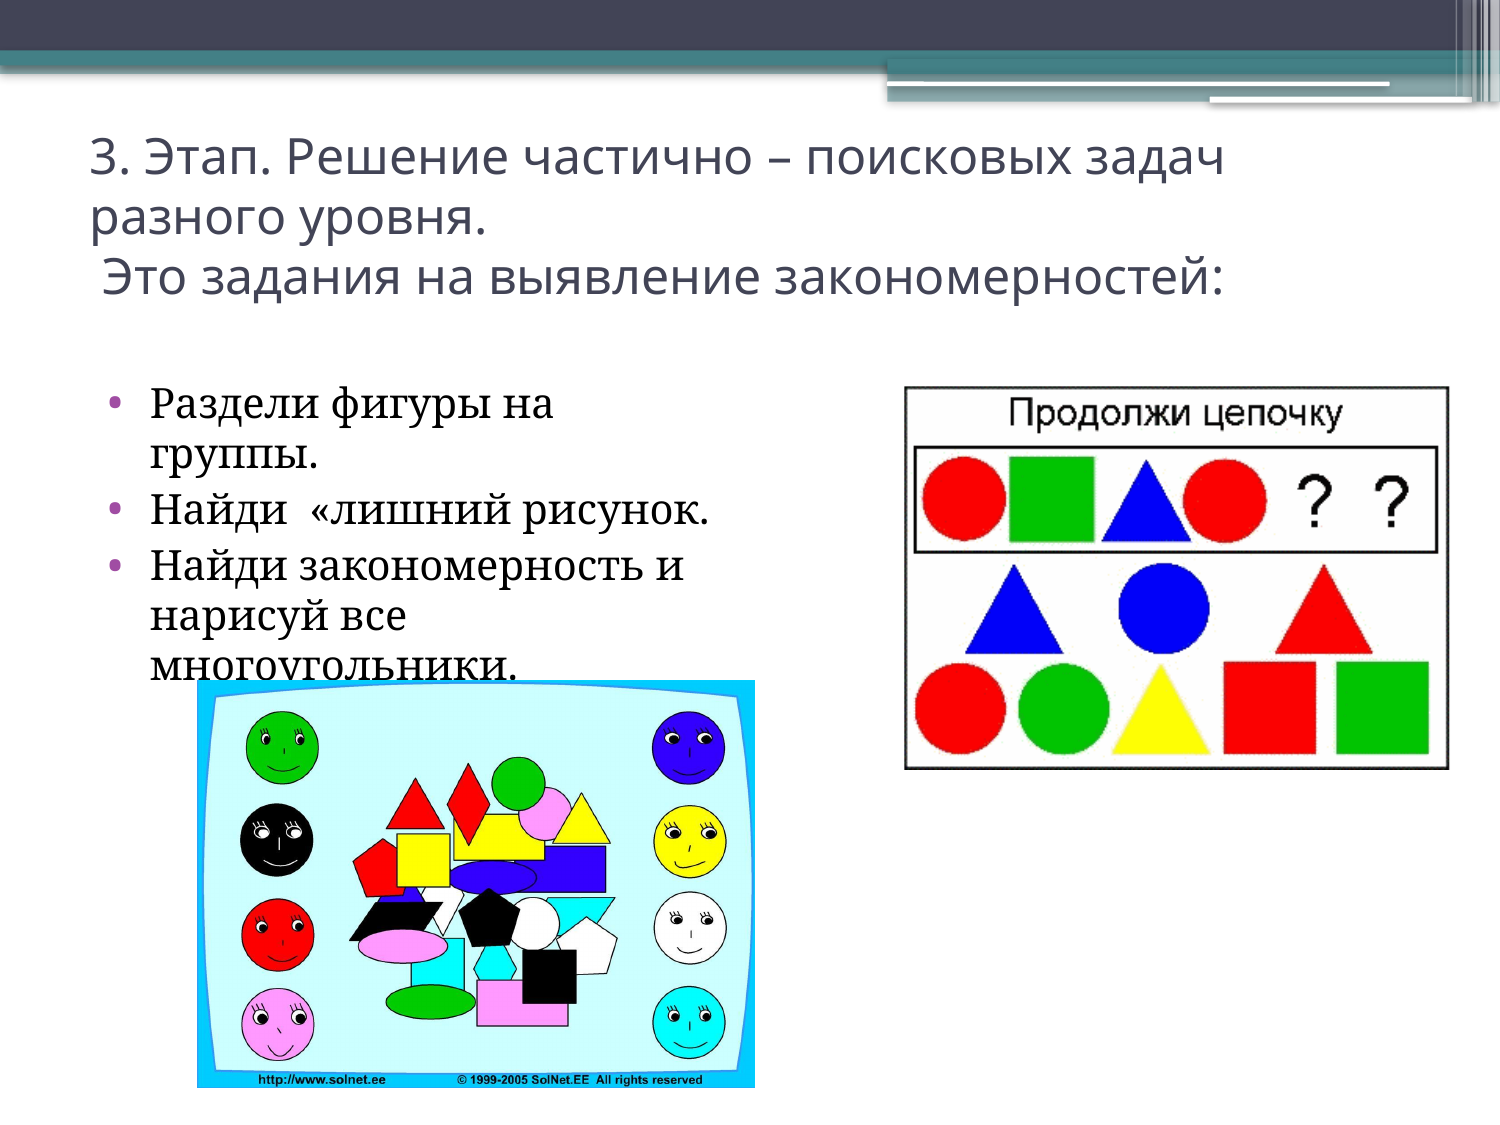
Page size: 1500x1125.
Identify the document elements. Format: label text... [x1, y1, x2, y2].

picture [903, 385, 1451, 770]
list Раздели фигуры на группы. Найди «лишний рисунок. Найди закономерность и нарисуй все многоугольники. [75, 368, 738, 1112]
title 3. Этап. Решение частично – поисковых задач разного уровня. Это задания на выявление закономерностей: [75, 187, 1425, 363]
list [197, 680, 755, 1088]
